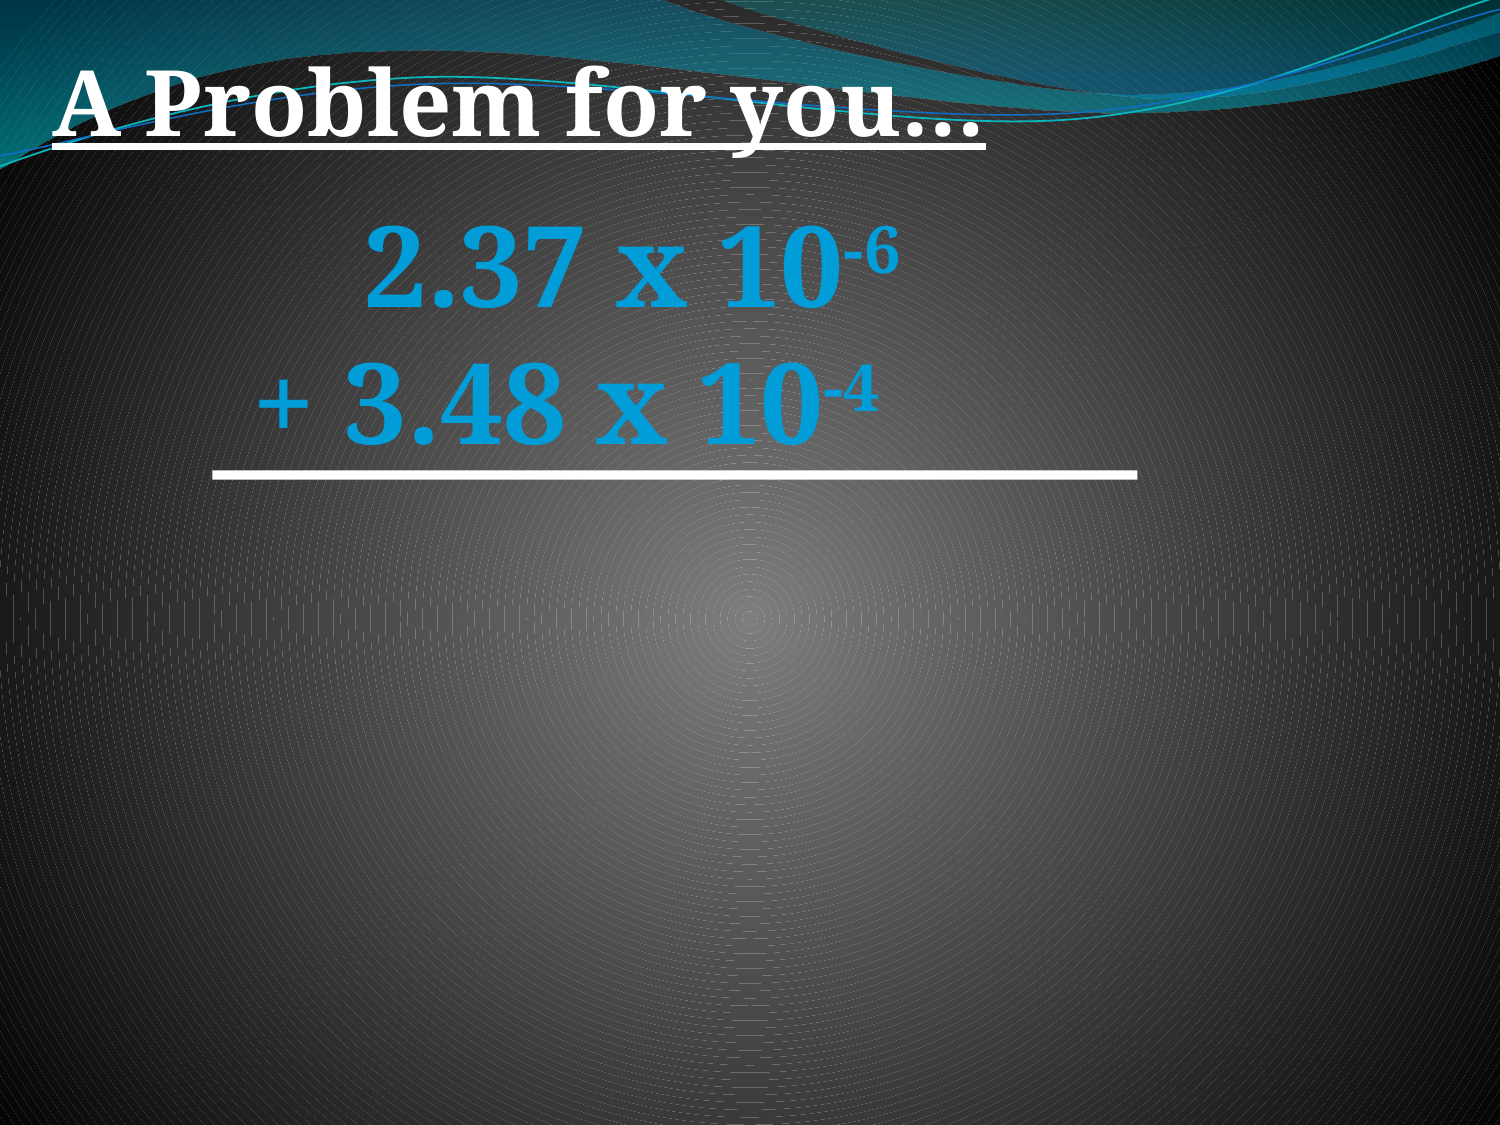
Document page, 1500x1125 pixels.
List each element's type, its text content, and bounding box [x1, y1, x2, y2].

text_box A Problem for you… [37, 37, 1063, 163]
text_box 2.37 x 10-6 [349, 187, 1163, 338]
text_box + 3.48 x 10-4 [237, 324, 1113, 475]
